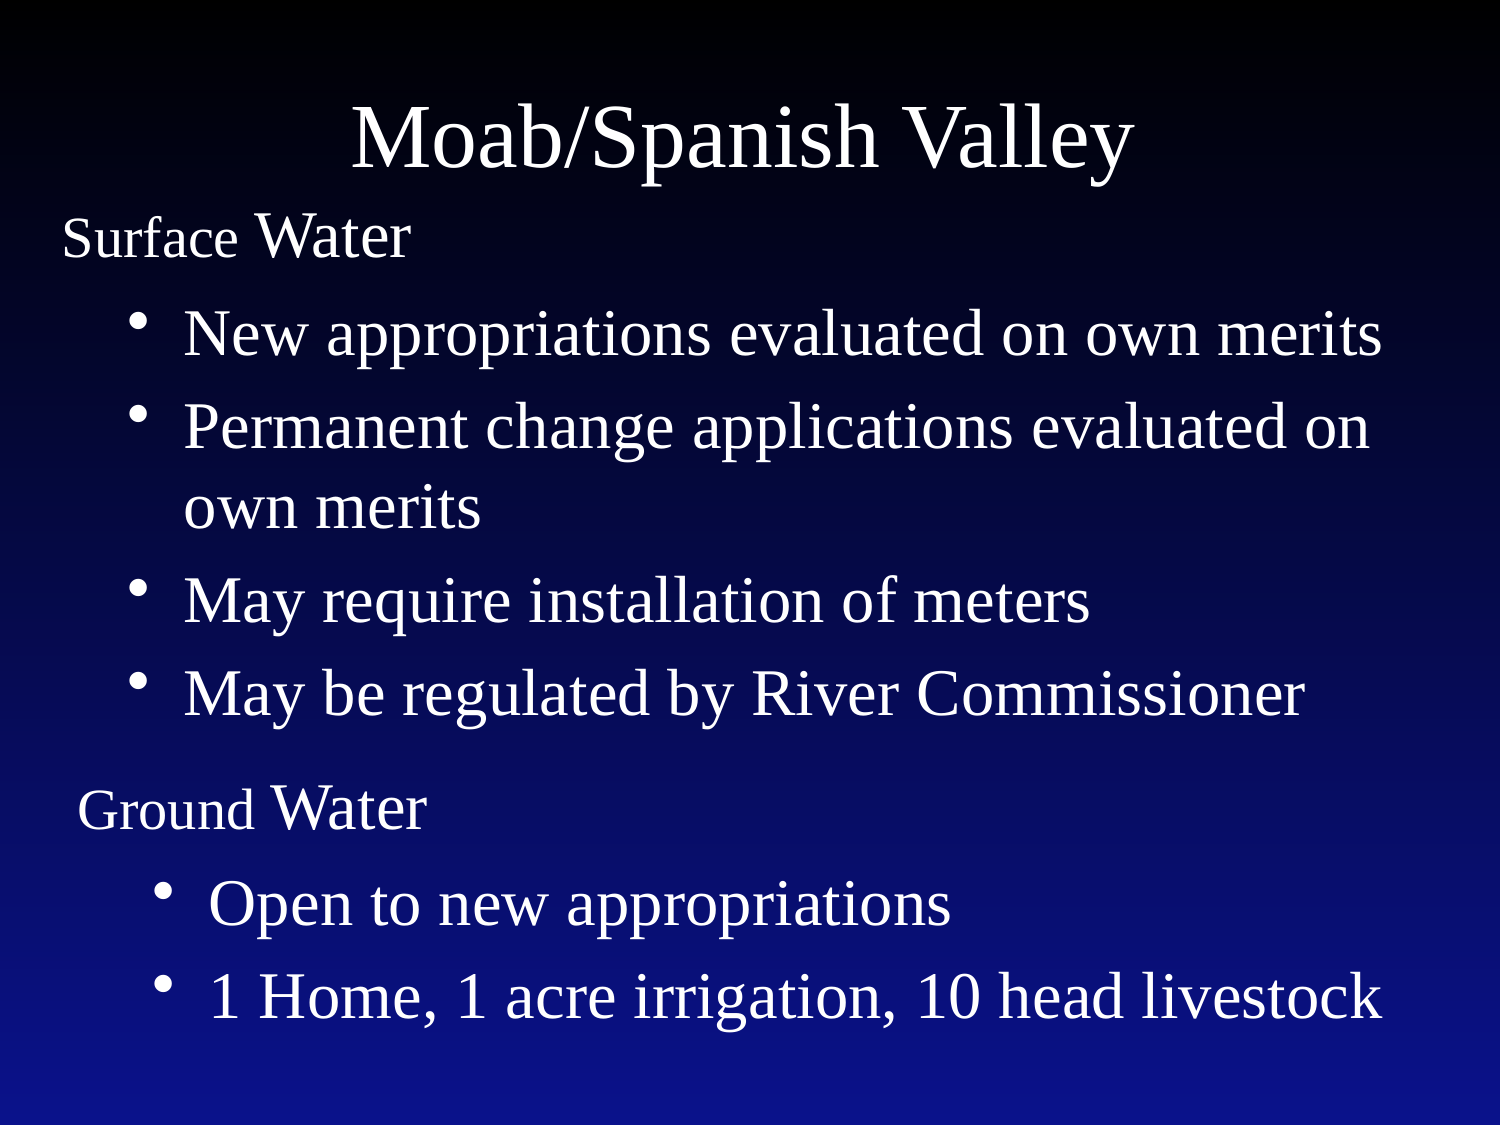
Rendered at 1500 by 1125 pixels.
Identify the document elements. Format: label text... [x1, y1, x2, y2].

title Moab/Spanish Valley [12, 37, 1475, 225]
text_box Ground Water [62, 755, 538, 850]
text_box Surface Water [46, 183, 522, 278]
text_box Open to new appropriations 1 Home, 1 acre irrigation, 10 head livestock [137, 851, 1413, 1050]
list New appropriations evaluated on own merits Permanent change applications evaluated on own merits May require installation of meters May be regulated by River Commissioner [112, 281, 1438, 957]
